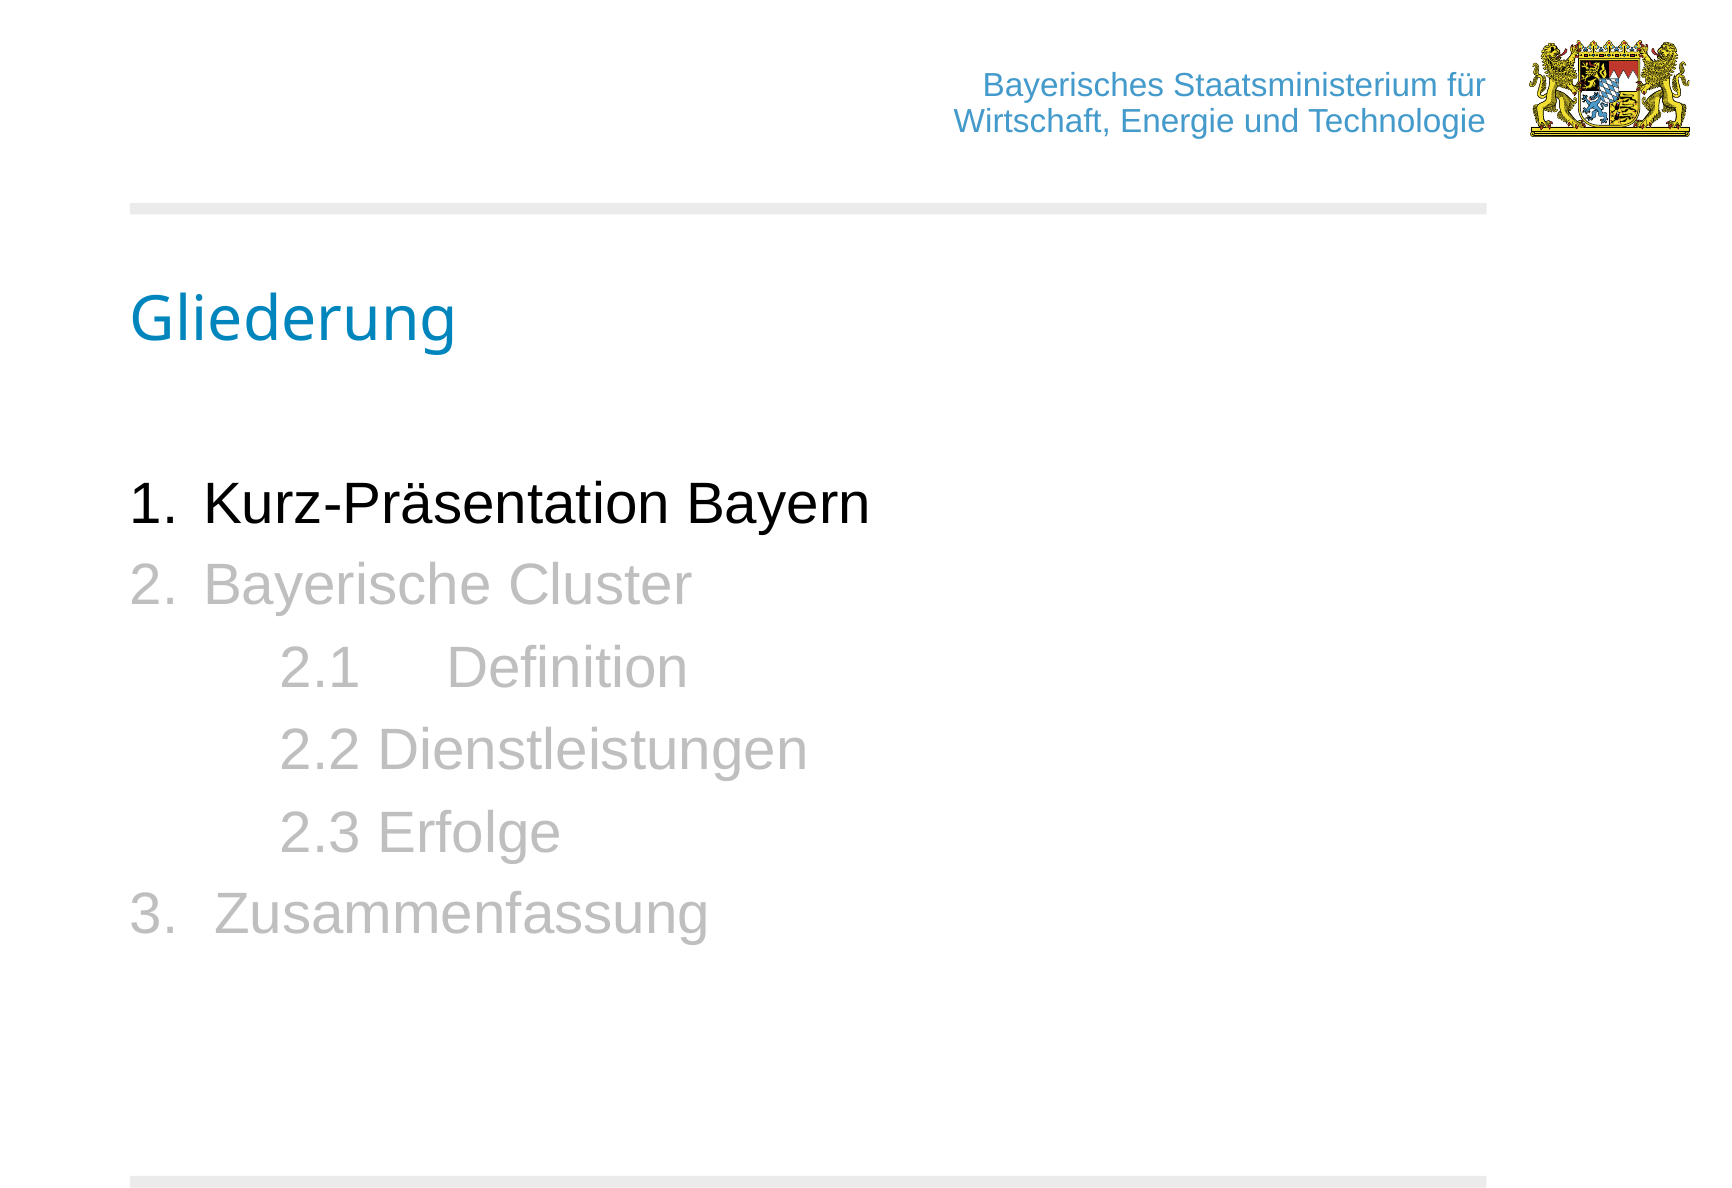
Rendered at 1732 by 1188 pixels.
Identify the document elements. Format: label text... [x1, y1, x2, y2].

text_box Gliederung [130, 272, 1487, 358]
text_box Kurz-Präsentation Bayern Bayerische Cluster 2.1 Definition 2.2 Dienstleistungen 2.3 Erfolge Zusammenfassung [130, 464, 1485, 1135]
